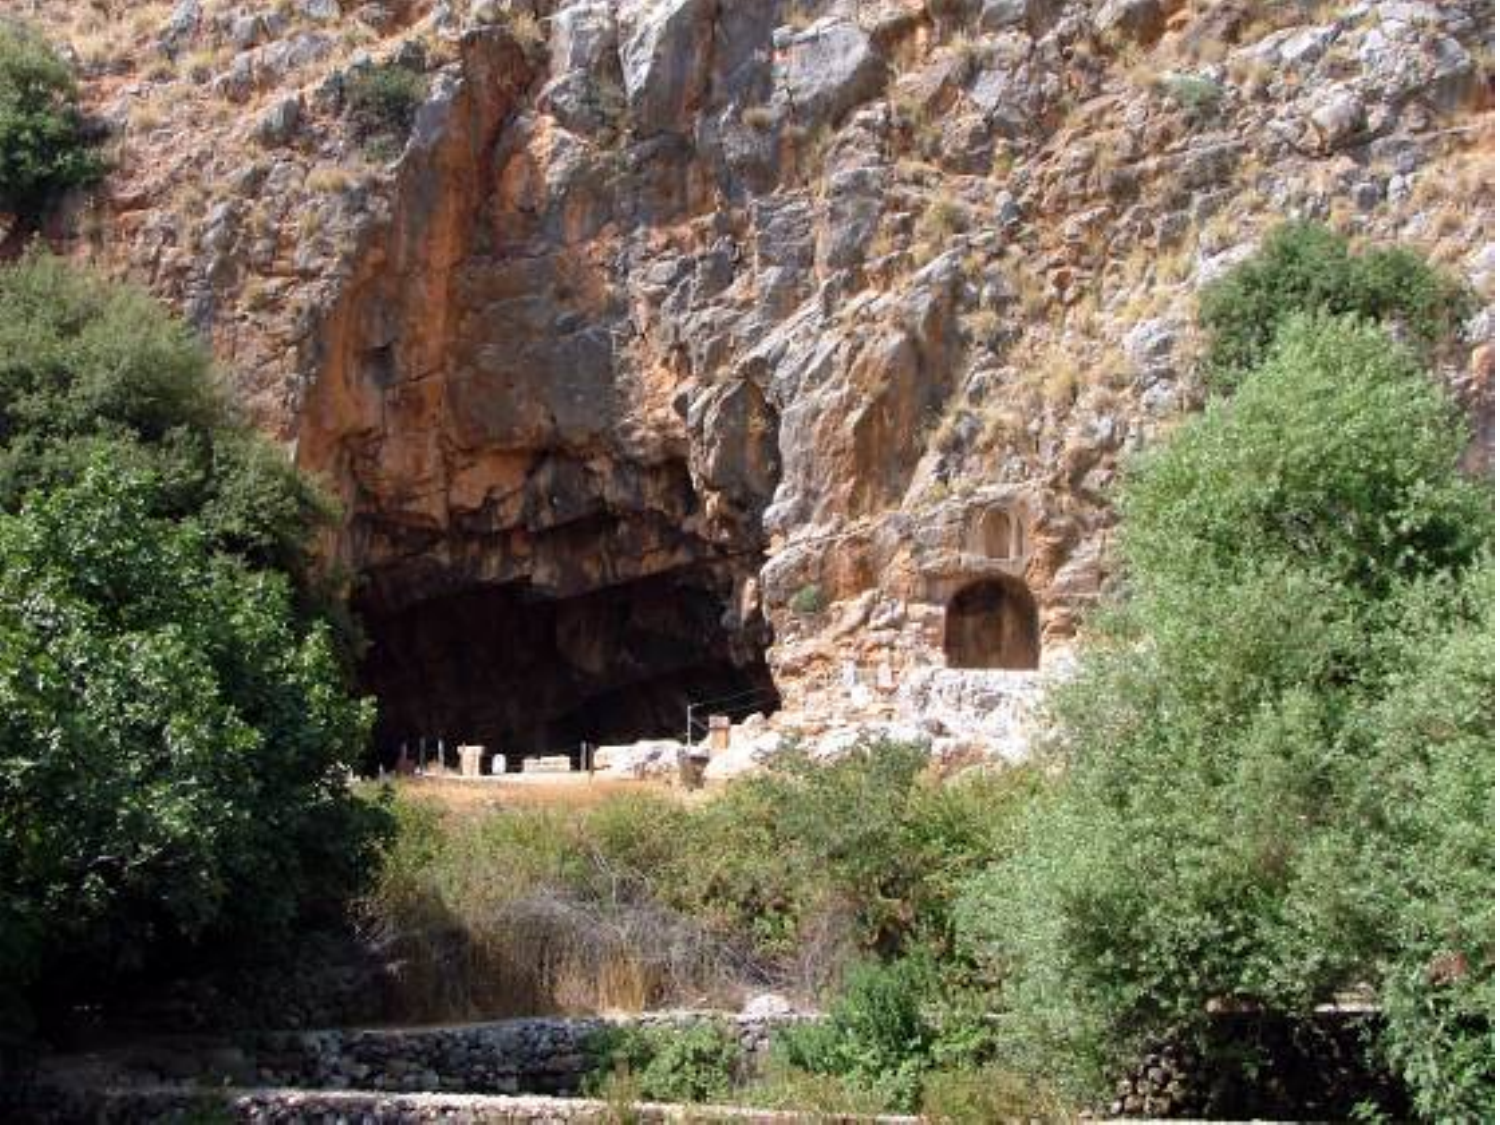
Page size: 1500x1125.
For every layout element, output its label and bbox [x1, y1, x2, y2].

list [0, 0, 1495, 1125]
